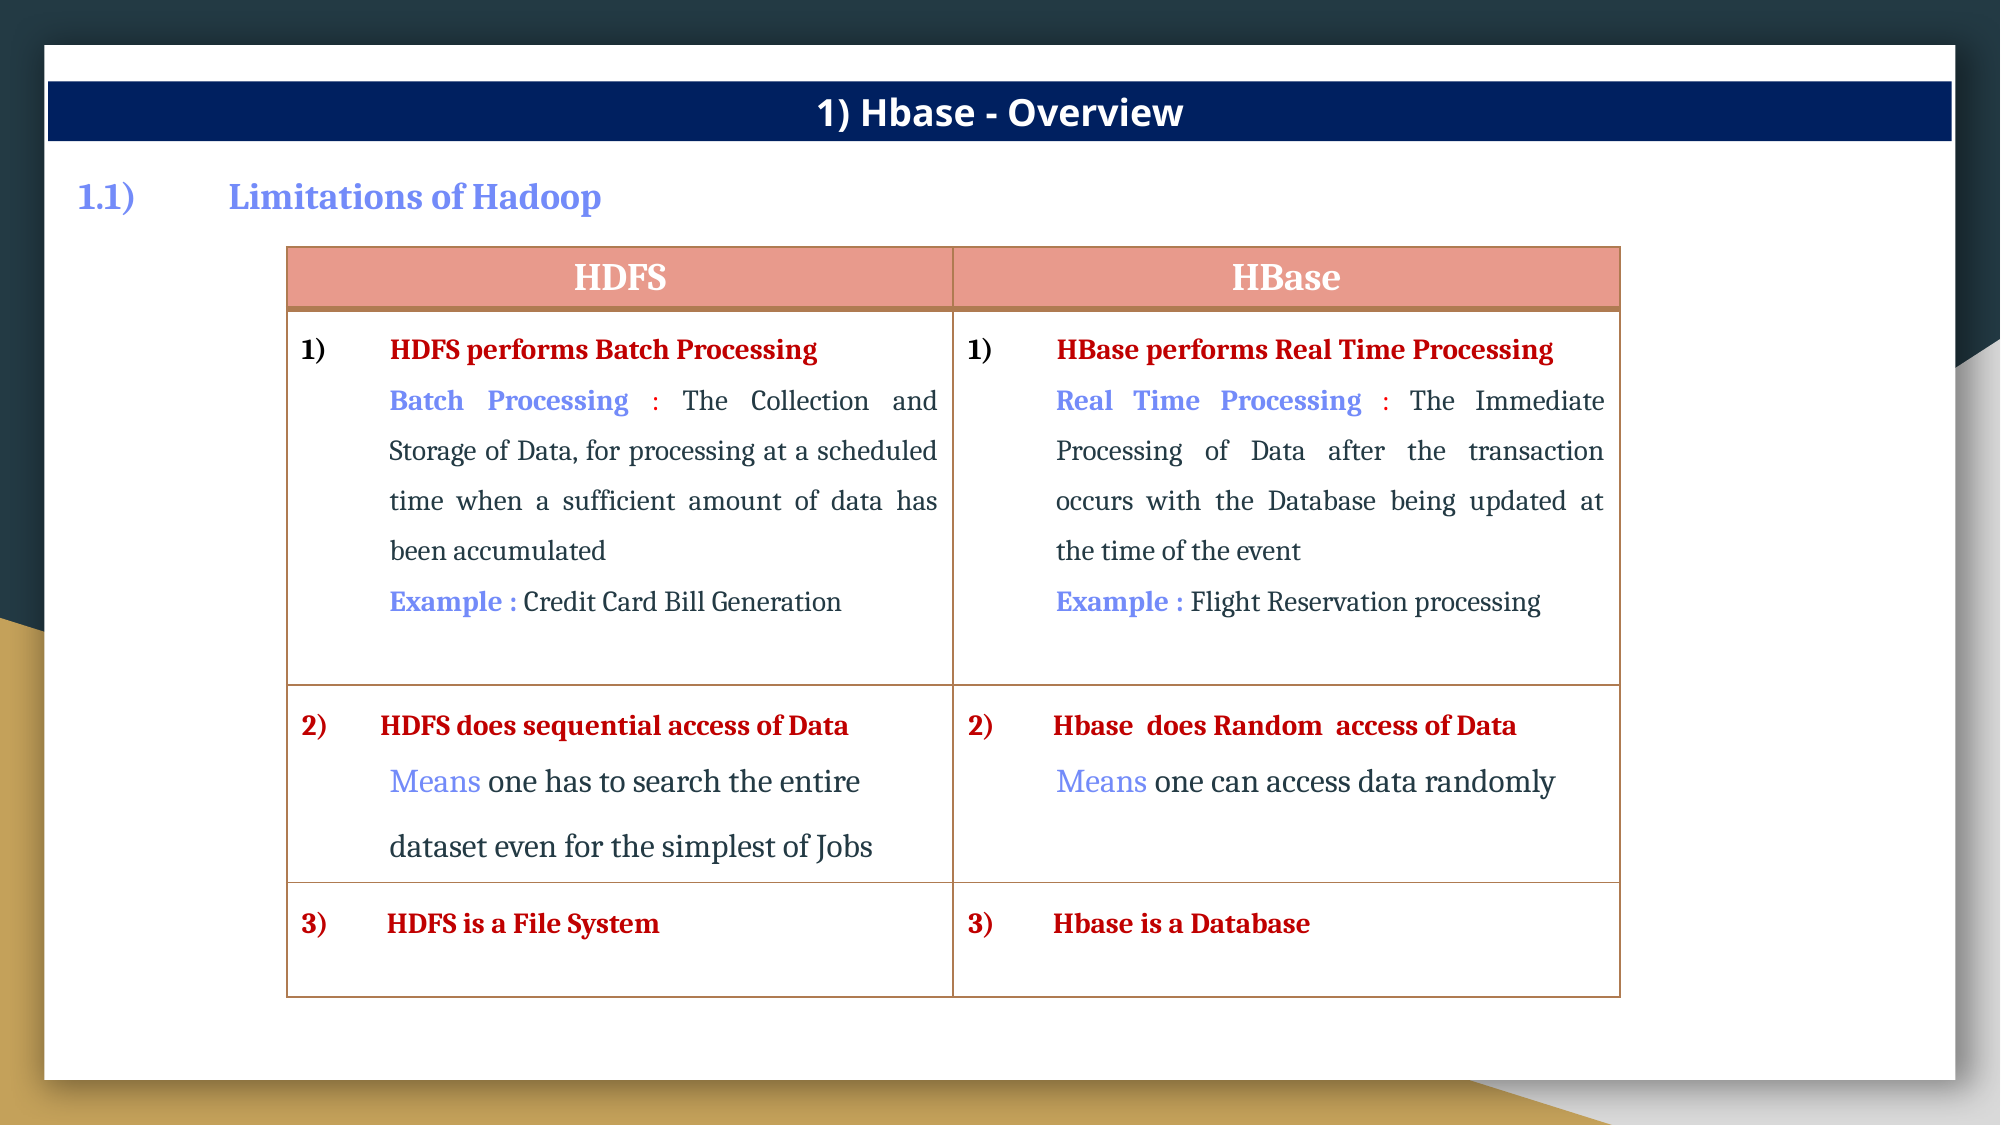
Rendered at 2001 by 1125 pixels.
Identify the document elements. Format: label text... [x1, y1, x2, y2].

table_cell 3) Hbase is a Database [954, 883, 1619, 996]
table_cell HDFS performs Batch Processing Batch Processing : The Collection and Storage of Data, for processing at a scheduled time when a sufficient amount of data has been accumulated Example : Credit Card Bill Generation [288, 312, 952, 684]
text_box 1) Hbase - Overview [48, 81, 1952, 142]
table_cell 2) HDFS does sequential access of Data Means one has to search the entire dataset even for the simplest of Jobs2) [288, 686, 952, 882]
table_cell 3) HDFS is a File System [288, 883, 952, 996]
table_cell 2) Hbase does Random access of Data Means one can access data randomly [954, 686, 1619, 882]
table_cell HBase performs Real Time Processing Real Time Processing : The Immediate Processing of Data after the transaction occurs with the Database being updated at the time of the event Example : Flight Reservation processing [954, 312, 1619, 684]
table_header HBase [954, 248, 1619, 306]
text_box 1.1) Limitations of Hadoop [63, 164, 1923, 224]
table_header HDFS [288, 248, 952, 306]
